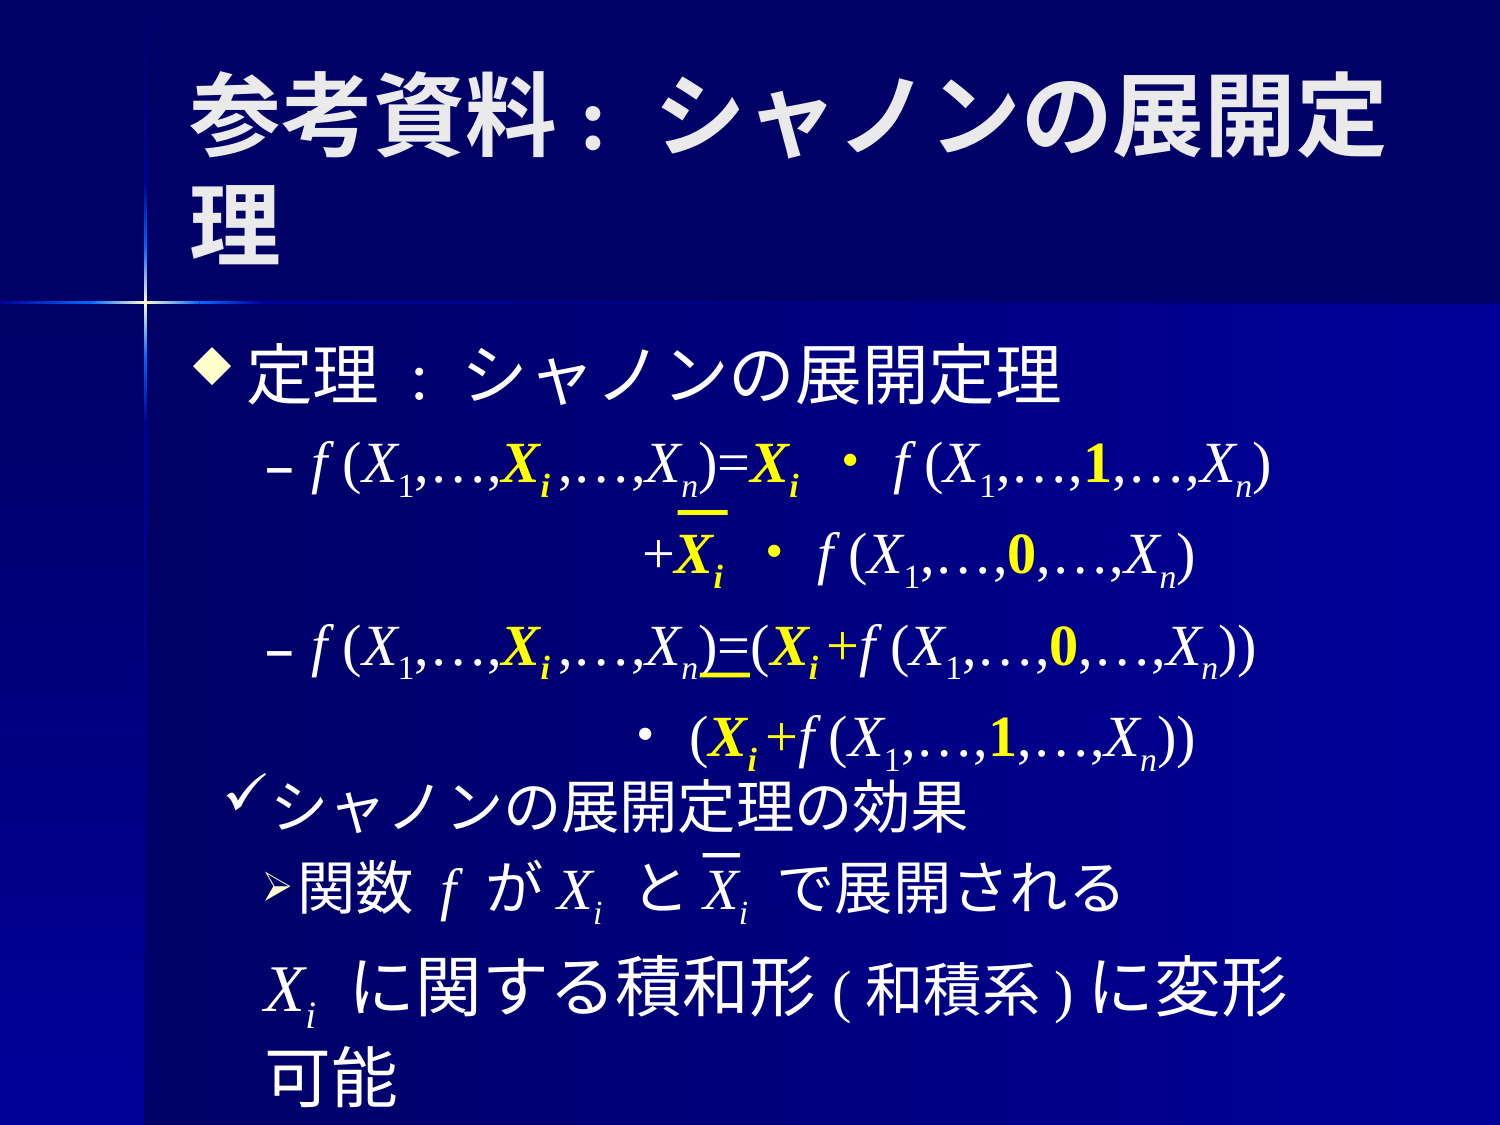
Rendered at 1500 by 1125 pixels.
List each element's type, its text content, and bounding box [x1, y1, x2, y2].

title 参考資料: シャノンの展開定理 [174, 50, 1413, 285]
list 定理 : シャノンの展開定理 f (X1,…,Xi ,…,Xn)=Xi ・f (X1,…,1,…,Xn) +Xi ・f (X1,…,0,…,Xn) f (X1,…,Xi ,…,Xn)=(Xi +f (X1,…,0,…,Xn)) ・(Xi +f (X1,…,1,…,Xn)) [174, 324, 1413, 788]
text_box Xi に関する積和形(和積系)に変形可能 [249, 937, 1350, 1124]
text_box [249, 762, 1099, 932]
